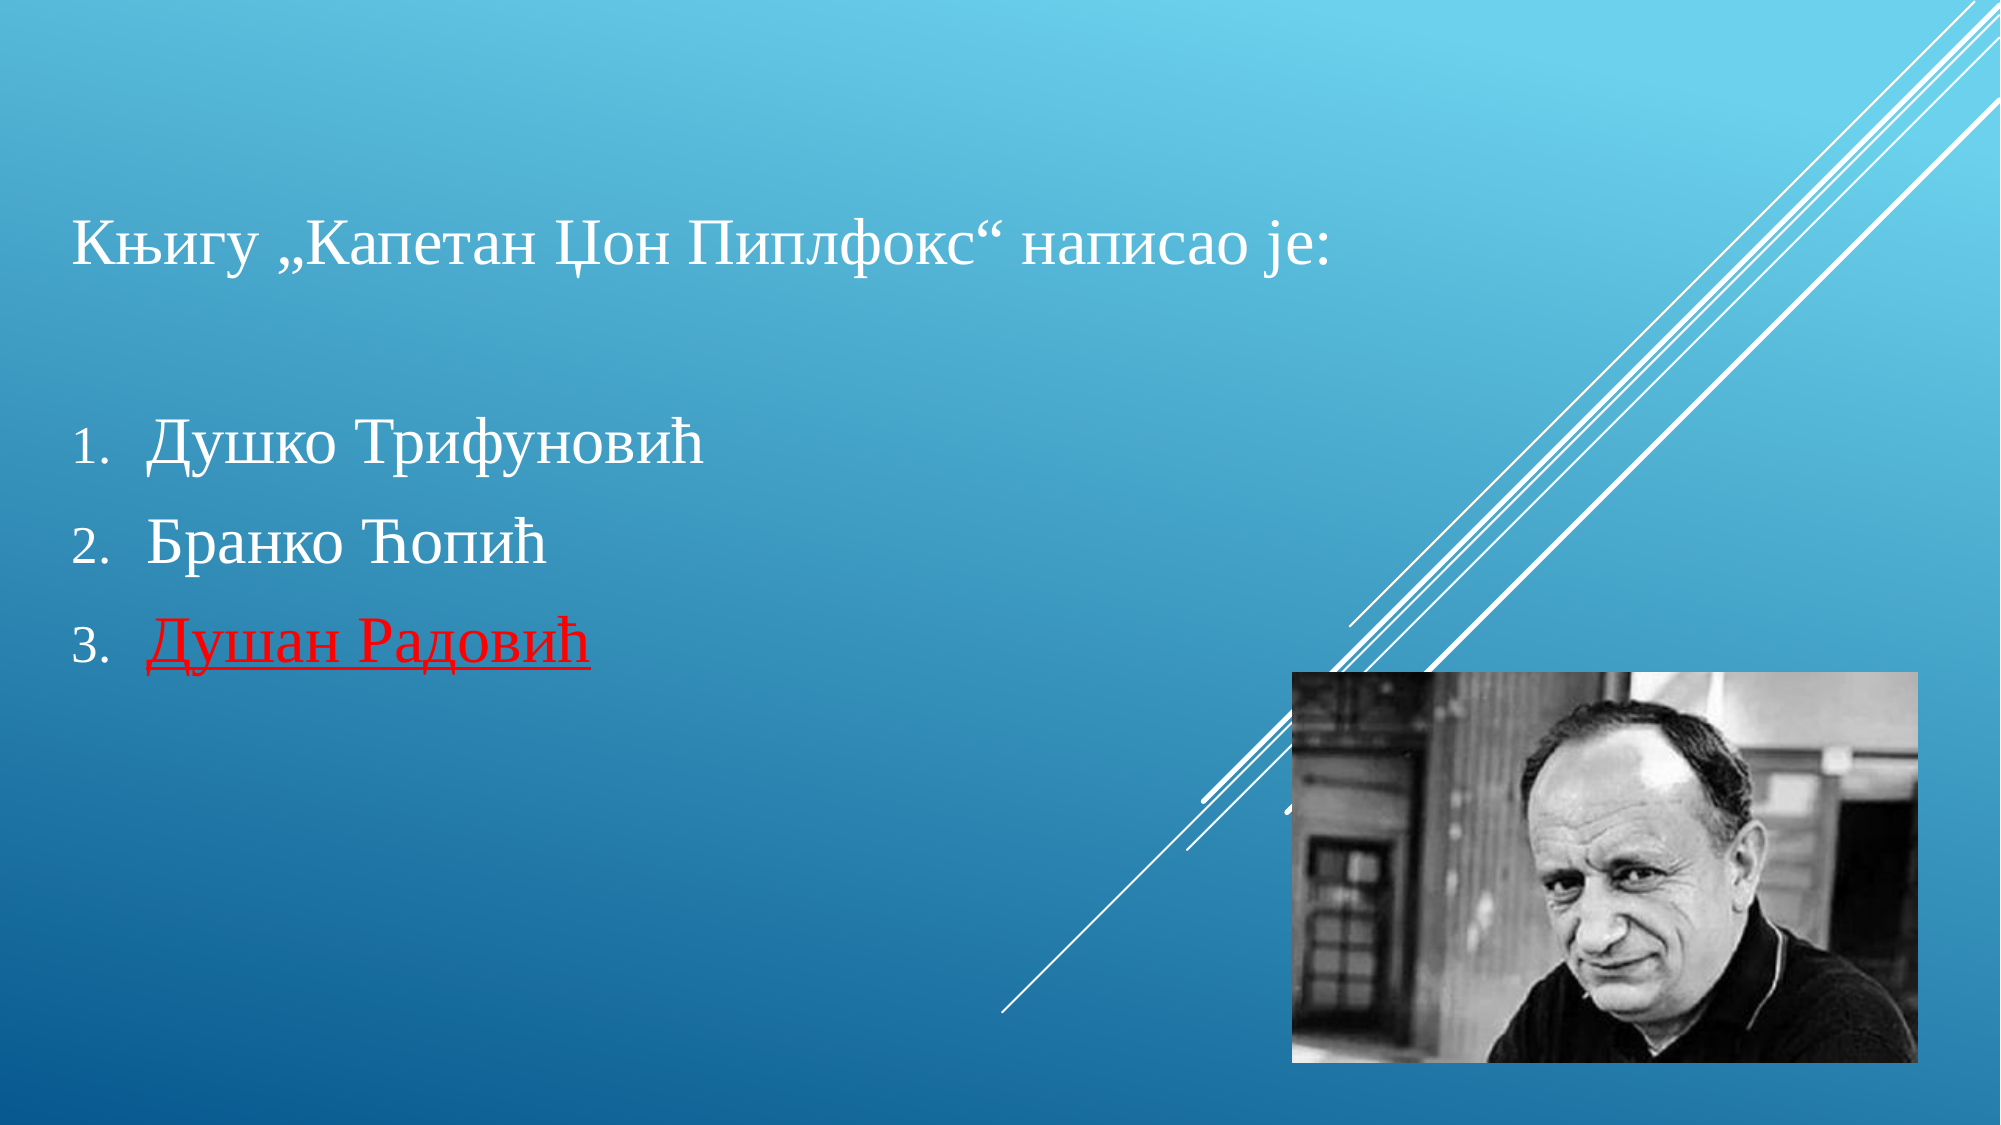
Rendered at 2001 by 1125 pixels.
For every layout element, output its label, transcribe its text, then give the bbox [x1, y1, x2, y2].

picture [1292, 672, 1918, 1064]
subtitle Књигу „Капетан Џон Пиплфокс“ написао је: Душко Трифуновић Бранко Ћопић Душан Радовић [56, 190, 1975, 774]
